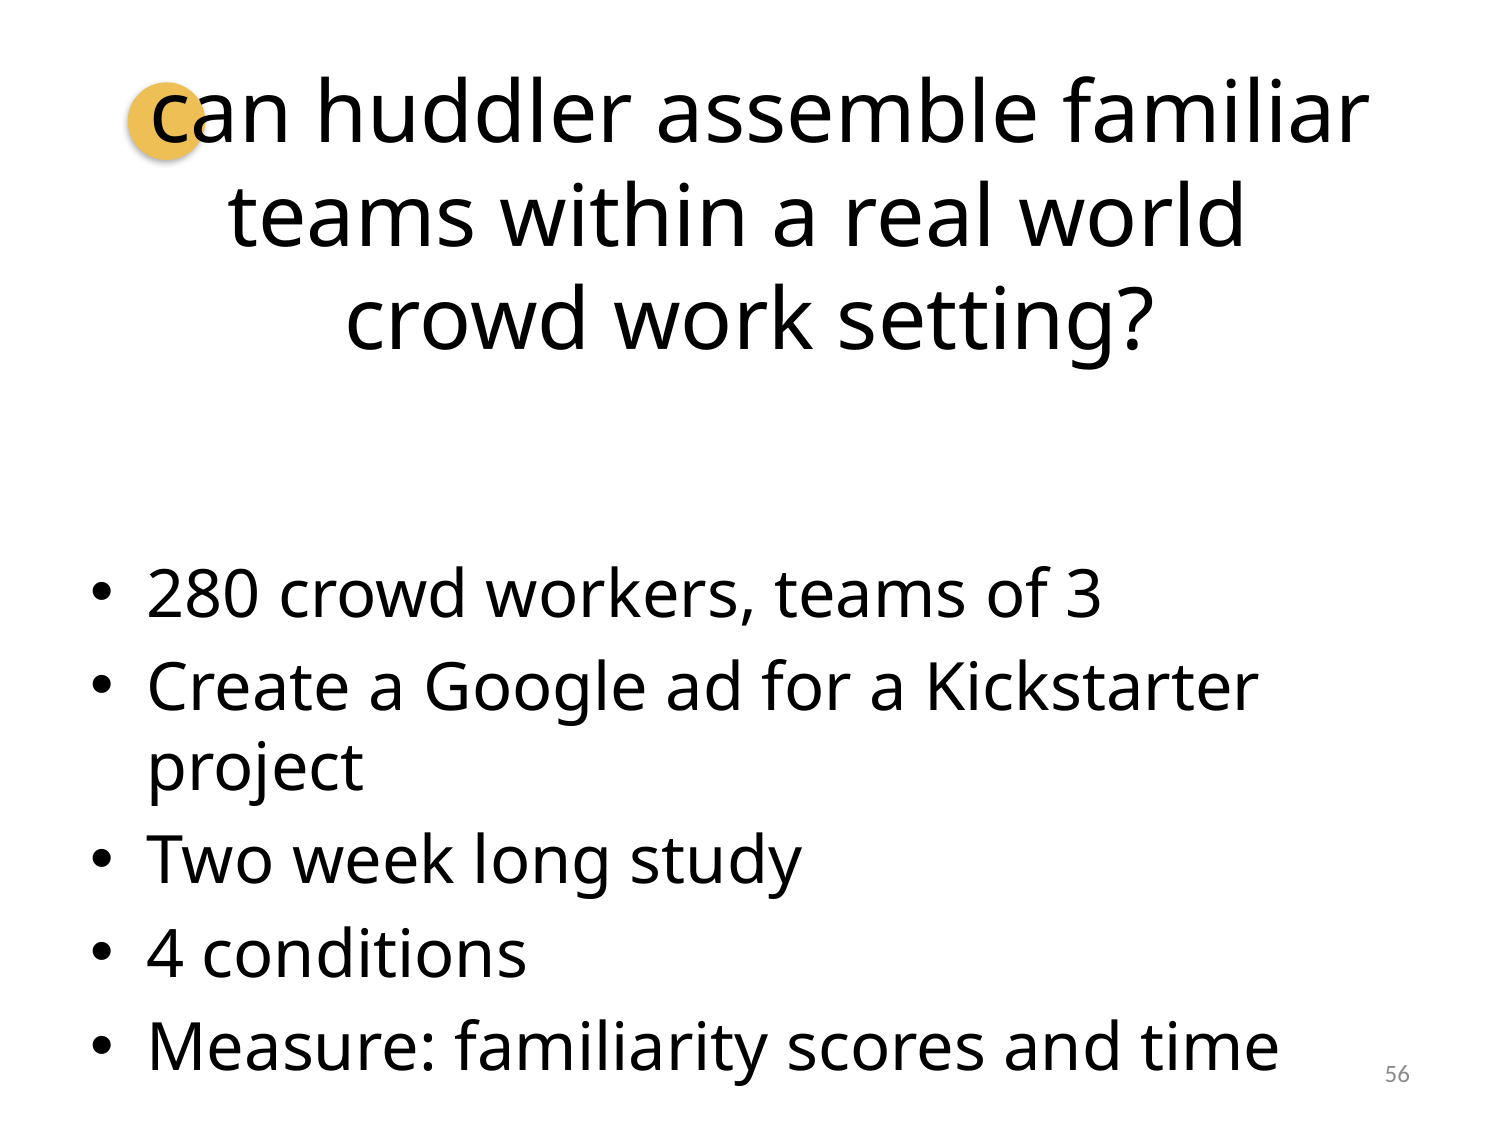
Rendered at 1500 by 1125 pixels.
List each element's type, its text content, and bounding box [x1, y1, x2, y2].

title can huddler assemble familiar teams within a real world crowd work setting? [75, 45, 1425, 482]
list 280 crowd workers, teams of 3 Create a Google ad for a Kickstarter project Two week long study 4 conditions Measure: familiarity scores and time [75, 482, 1425, 1103]
slide_number 56 [1074, 1042, 1425, 1103]
